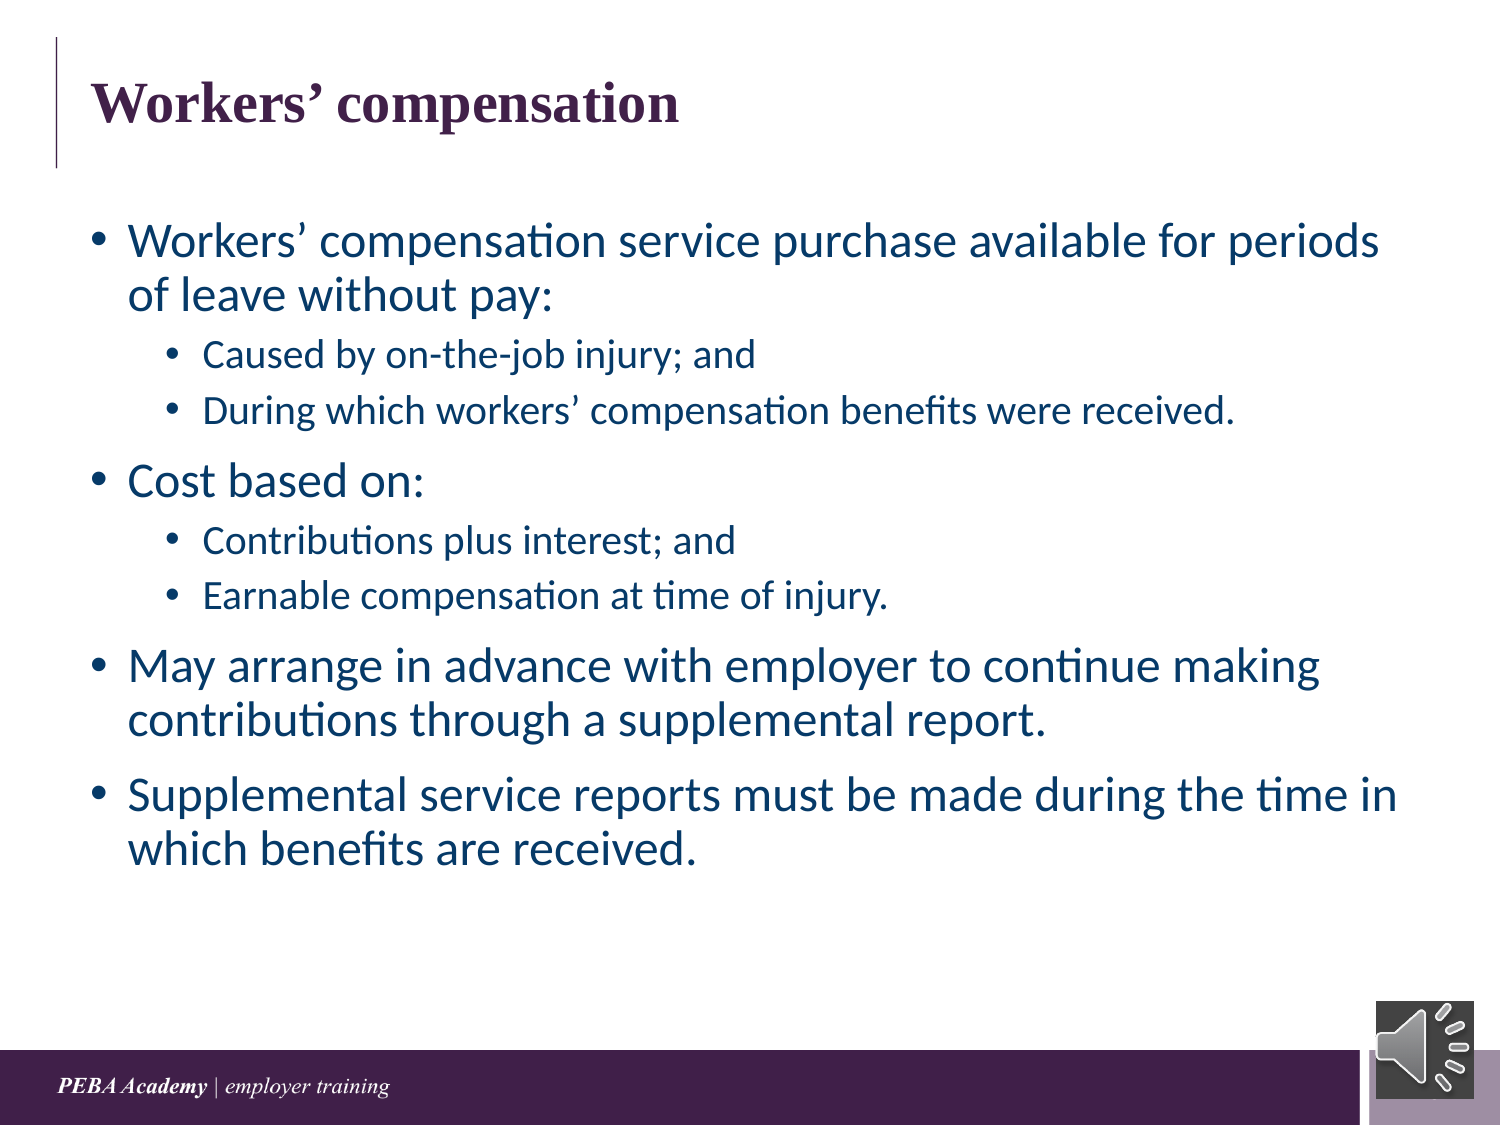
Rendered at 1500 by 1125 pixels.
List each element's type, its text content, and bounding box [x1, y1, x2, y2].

list Workers’ compensation service purchase available for periods of leave without pay: Caused by on-the-job injury; and During which workers’ compensation benefits were received. Cost based on: Contributions plus interest; and Earnable compensation at time of injury. May arrange in advance with employer to continue making contributions through a supplemental report. Supplemental service reports must be made during the time in which benefits are received. [75, 207, 1425, 1032]
picture [0, 0, 1500, 1125]
title Workers’ compensation [75, 37, 1425, 170]
slide_number 6 [1367, 1050, 1500, 1125]
